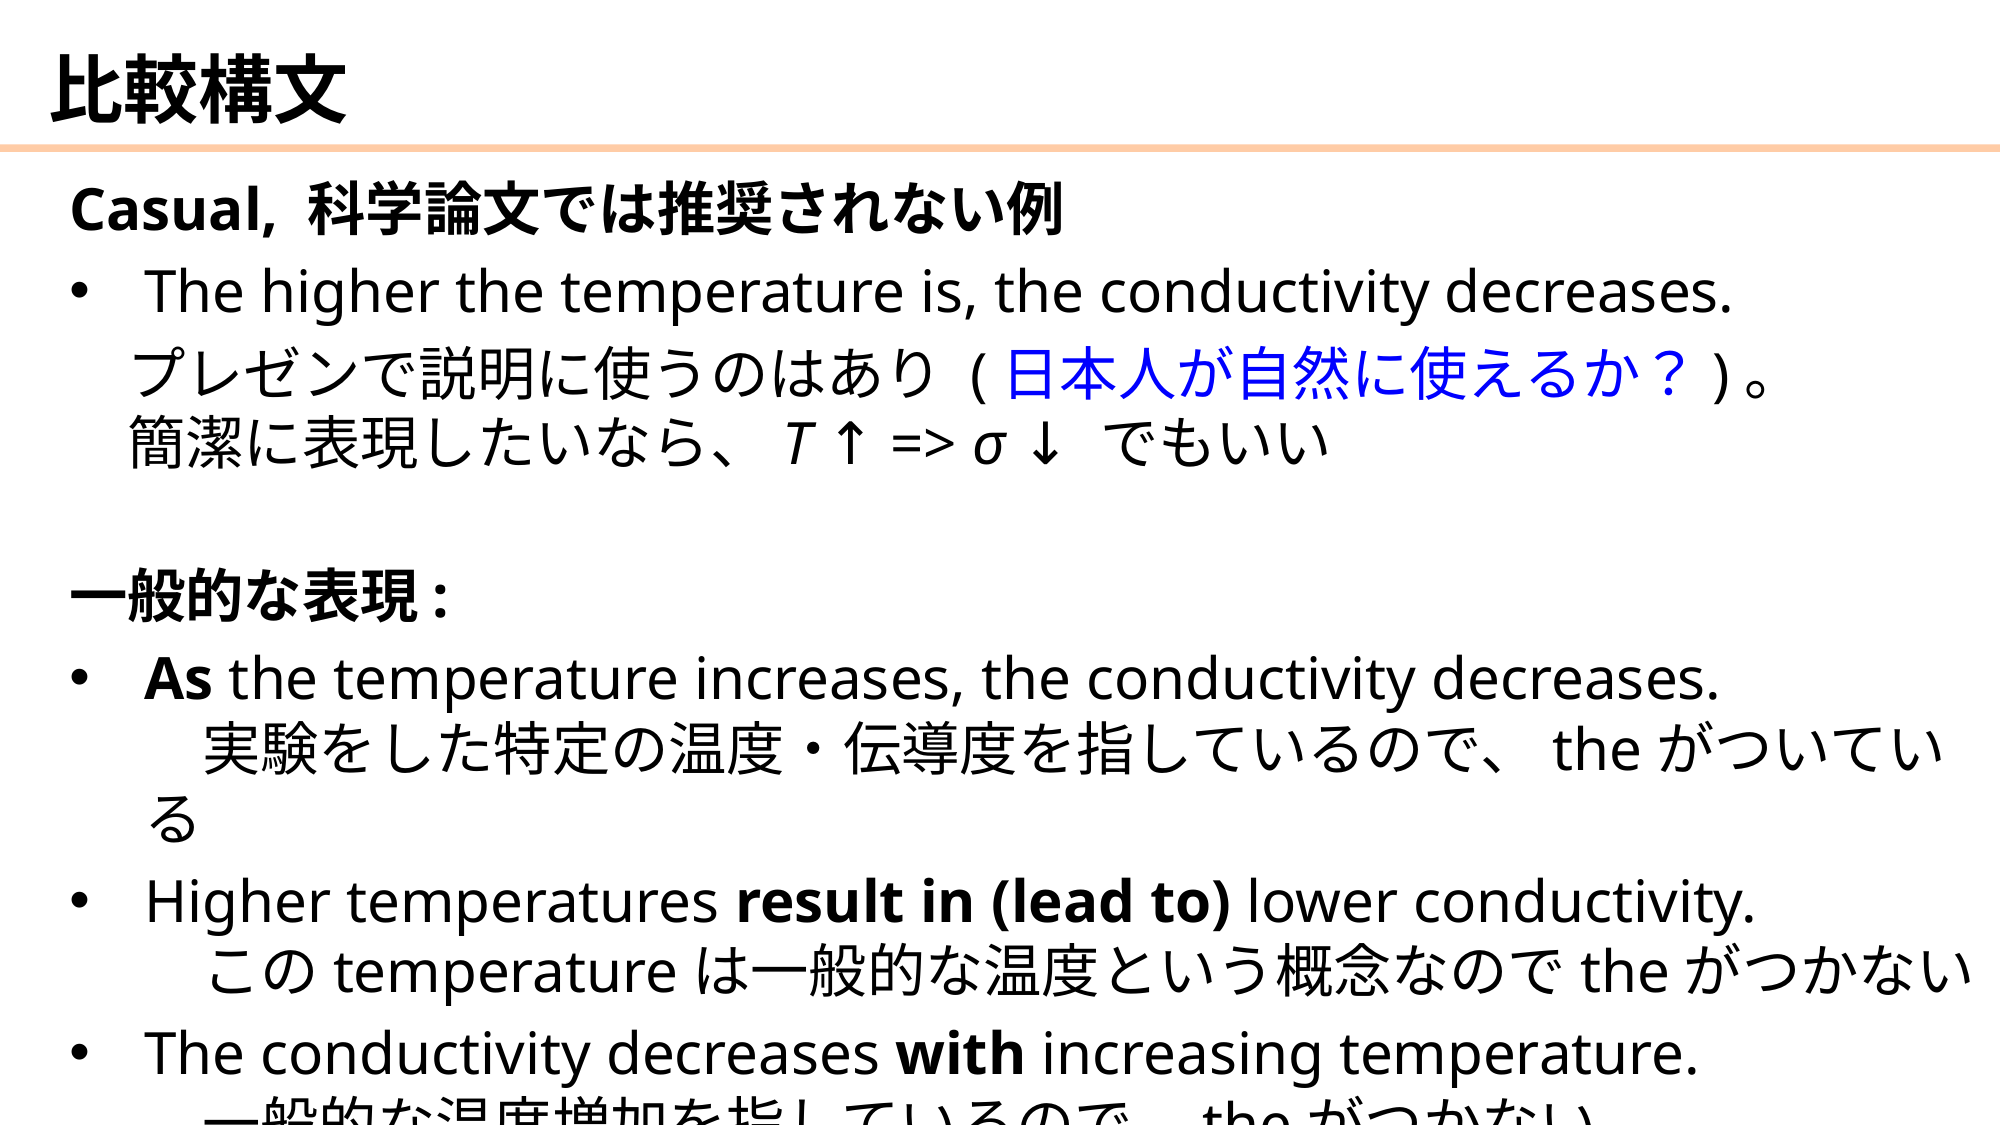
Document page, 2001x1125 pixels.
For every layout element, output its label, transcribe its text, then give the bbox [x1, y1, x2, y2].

text_box Casual, 科学論文では推奨されない例 The higher the temperature is, the conductivity decreases. プレゼンで説明に使うのはあり (日本人が自然に使えるか？)。 簡潔に表現したいなら、T ↑ => σ ↓ でもいい 一般的な表現: As the temperature increases, the conductivity decreases. 実験をした特定の温度・伝導度を指しているので、theがついている Higher temperatures result in (lead to) lower conductivity. このtemperatureは一般的な温度という概念なのでtheがつかない The conductivity decreases with increasing temperature. 一般的な温度増加を指しているので、theがつかない [54, 164, 2000, 1125]
title 比較構文 [33, 26, 1867, 160]
